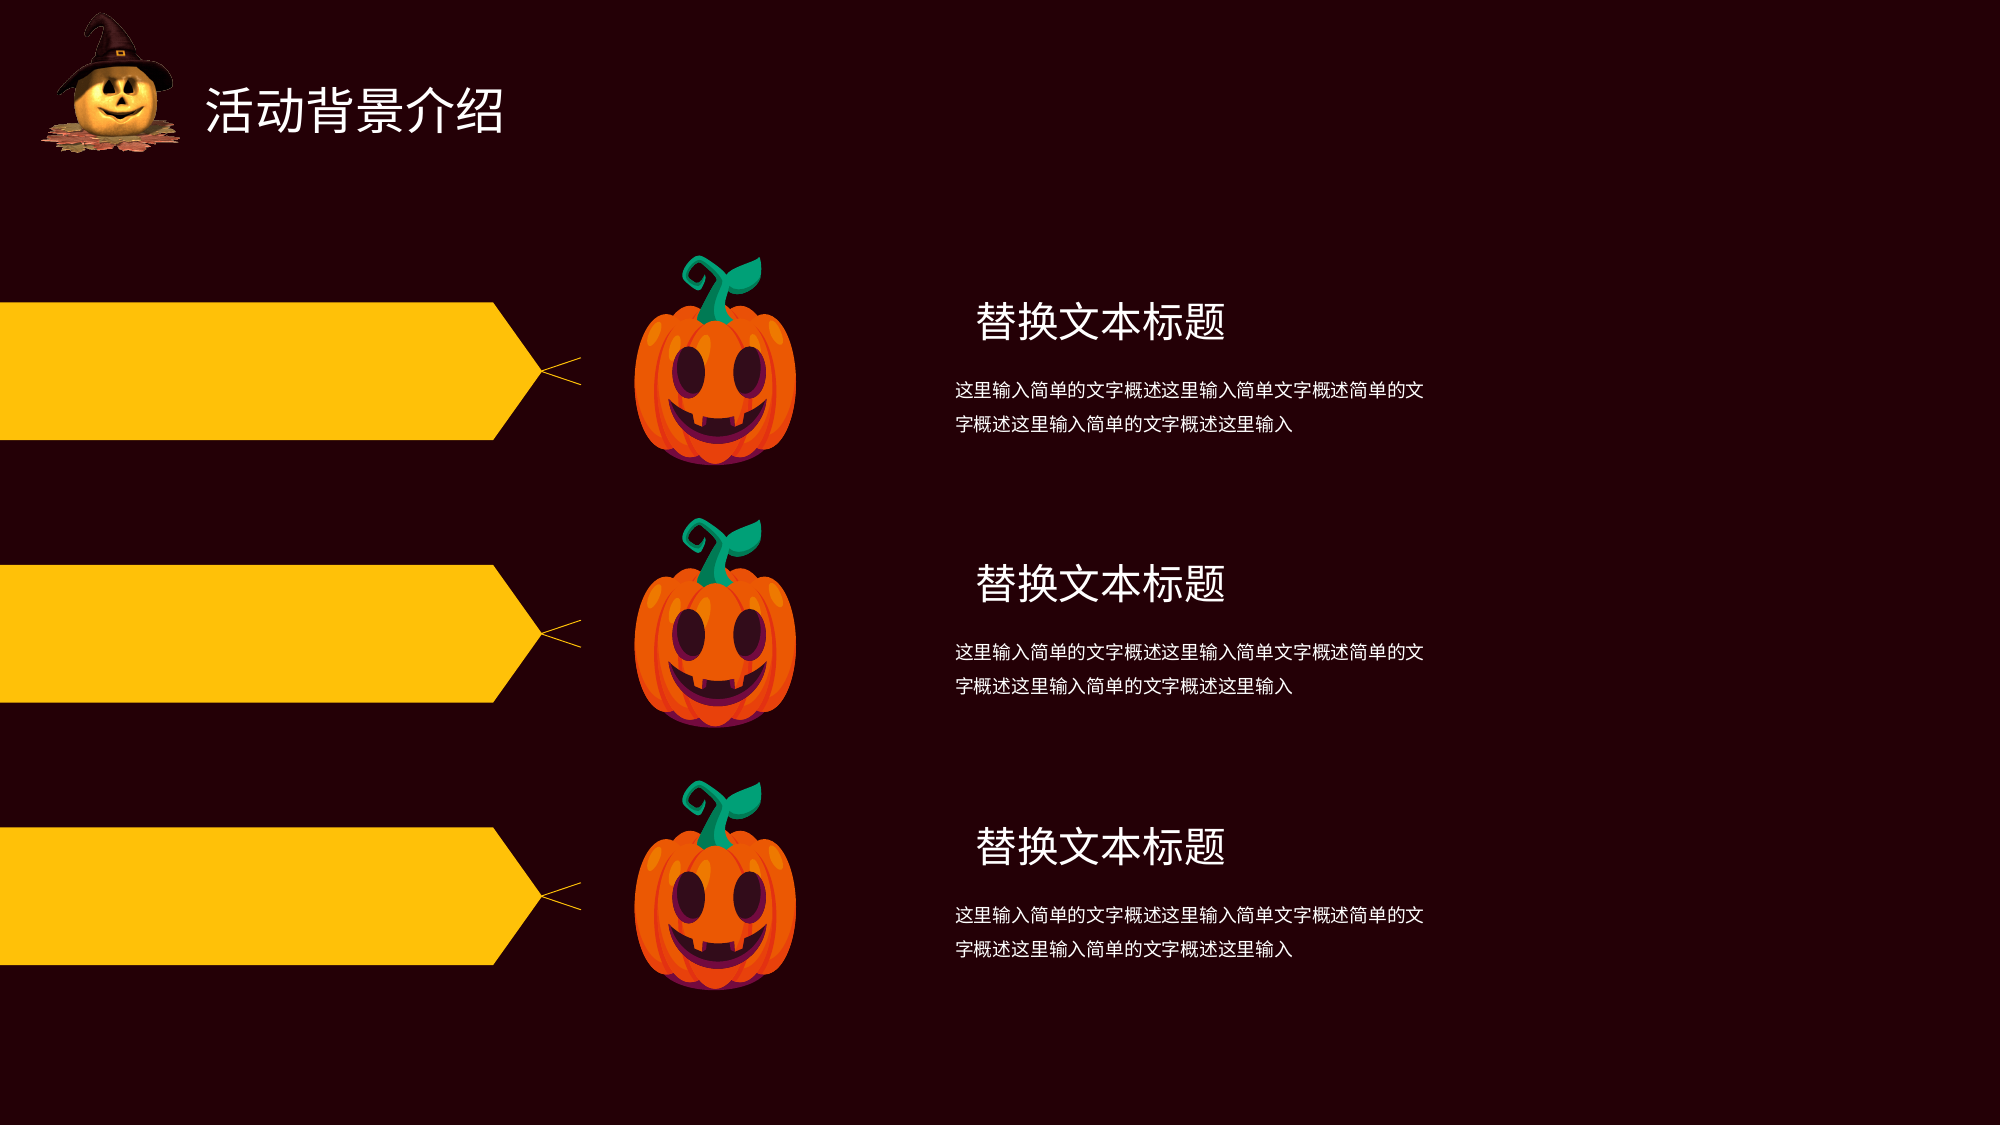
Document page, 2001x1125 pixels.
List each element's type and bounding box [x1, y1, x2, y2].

text_box [0, 302, 582, 441]
text_box [634, 777, 796, 991]
text_box [0, 827, 582, 966]
picture [0, 0, 2000, 1125]
text_box [940, 287, 1447, 440]
text_box [634, 252, 796, 466]
text_box [940, 812, 1447, 965]
text_box [940, 550, 1447, 702]
text_box [20, 0, 522, 193]
text_box [0, 564, 582, 703]
text_box [634, 514, 796, 728]
